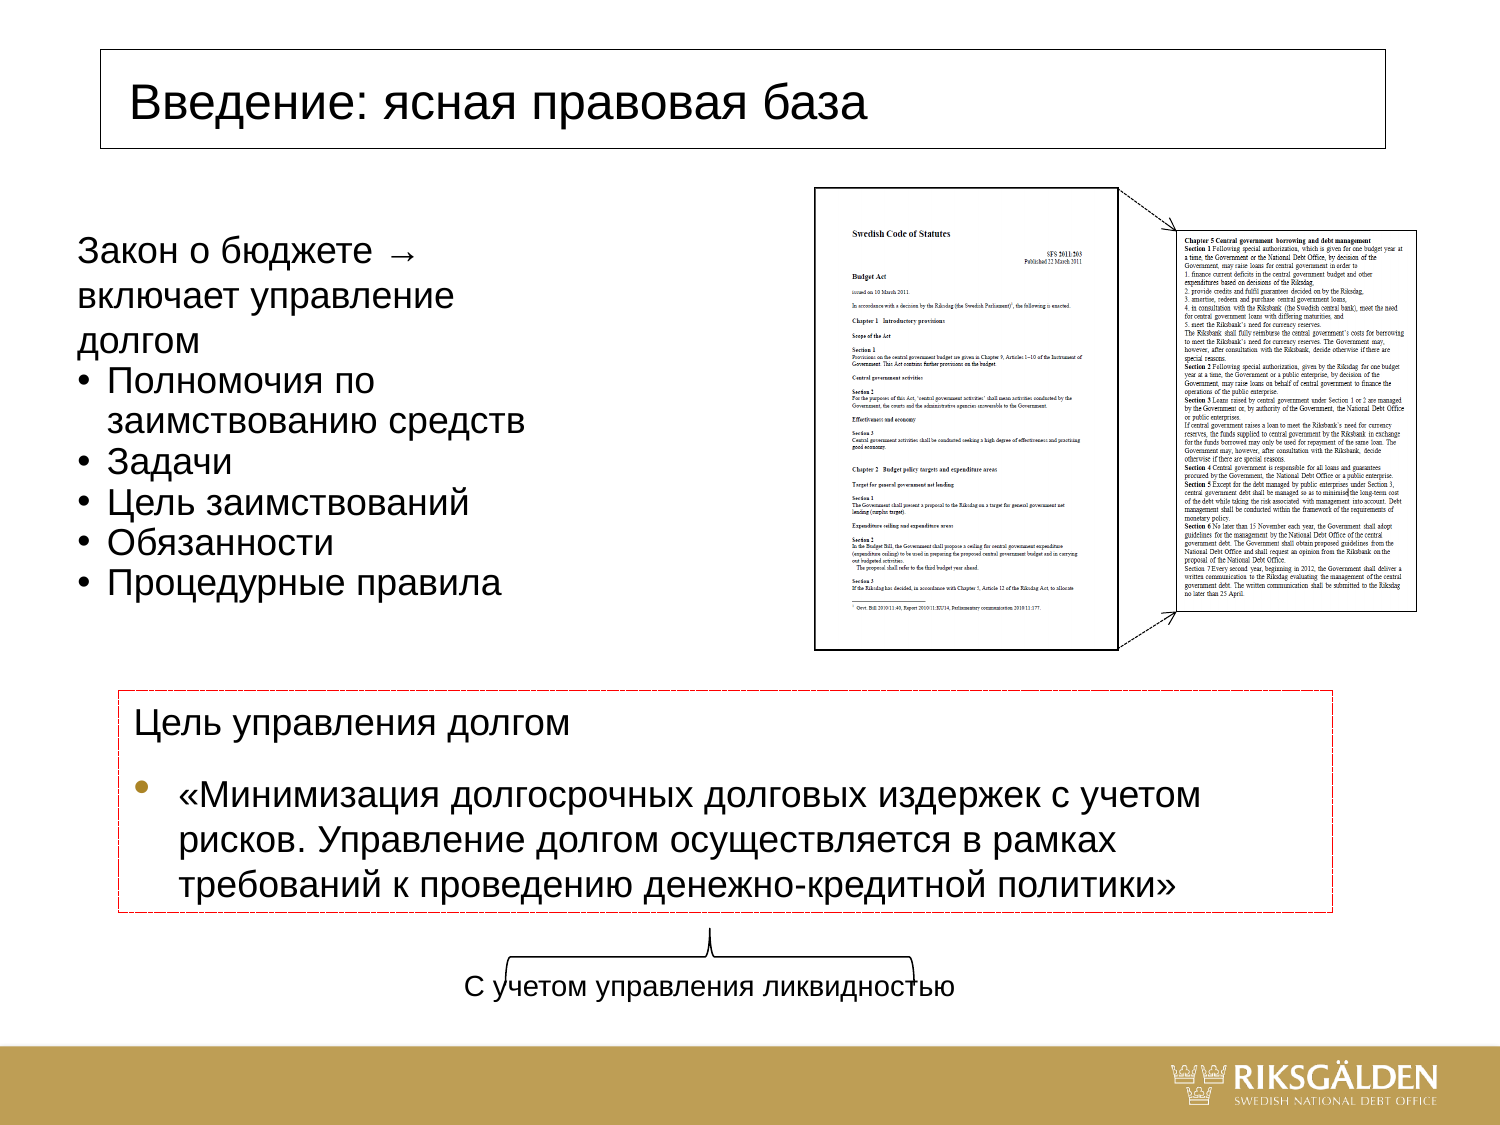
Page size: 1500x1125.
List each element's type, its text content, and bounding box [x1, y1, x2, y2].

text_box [815, 187, 1416, 650]
text_box Закон о бюджете → включает управление долгом [62, 218, 588, 353]
title Введение: ясная правовая база [100, 49, 1386, 149]
picture [1171, 1060, 1437, 1105]
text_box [391, 928, 1028, 1011]
text_box Цель управления долгом «Минимизация долгосрочных долговых издержек с учетом рисков. Управление долгом осуществляется в рамках требований к проведению денежно-кредитной политики» [118, 690, 1333, 913]
text_box Полномочия по заимствованию средств Задачи Цель заимствований Обязанности Процедурные правила [62, 353, 589, 612]
